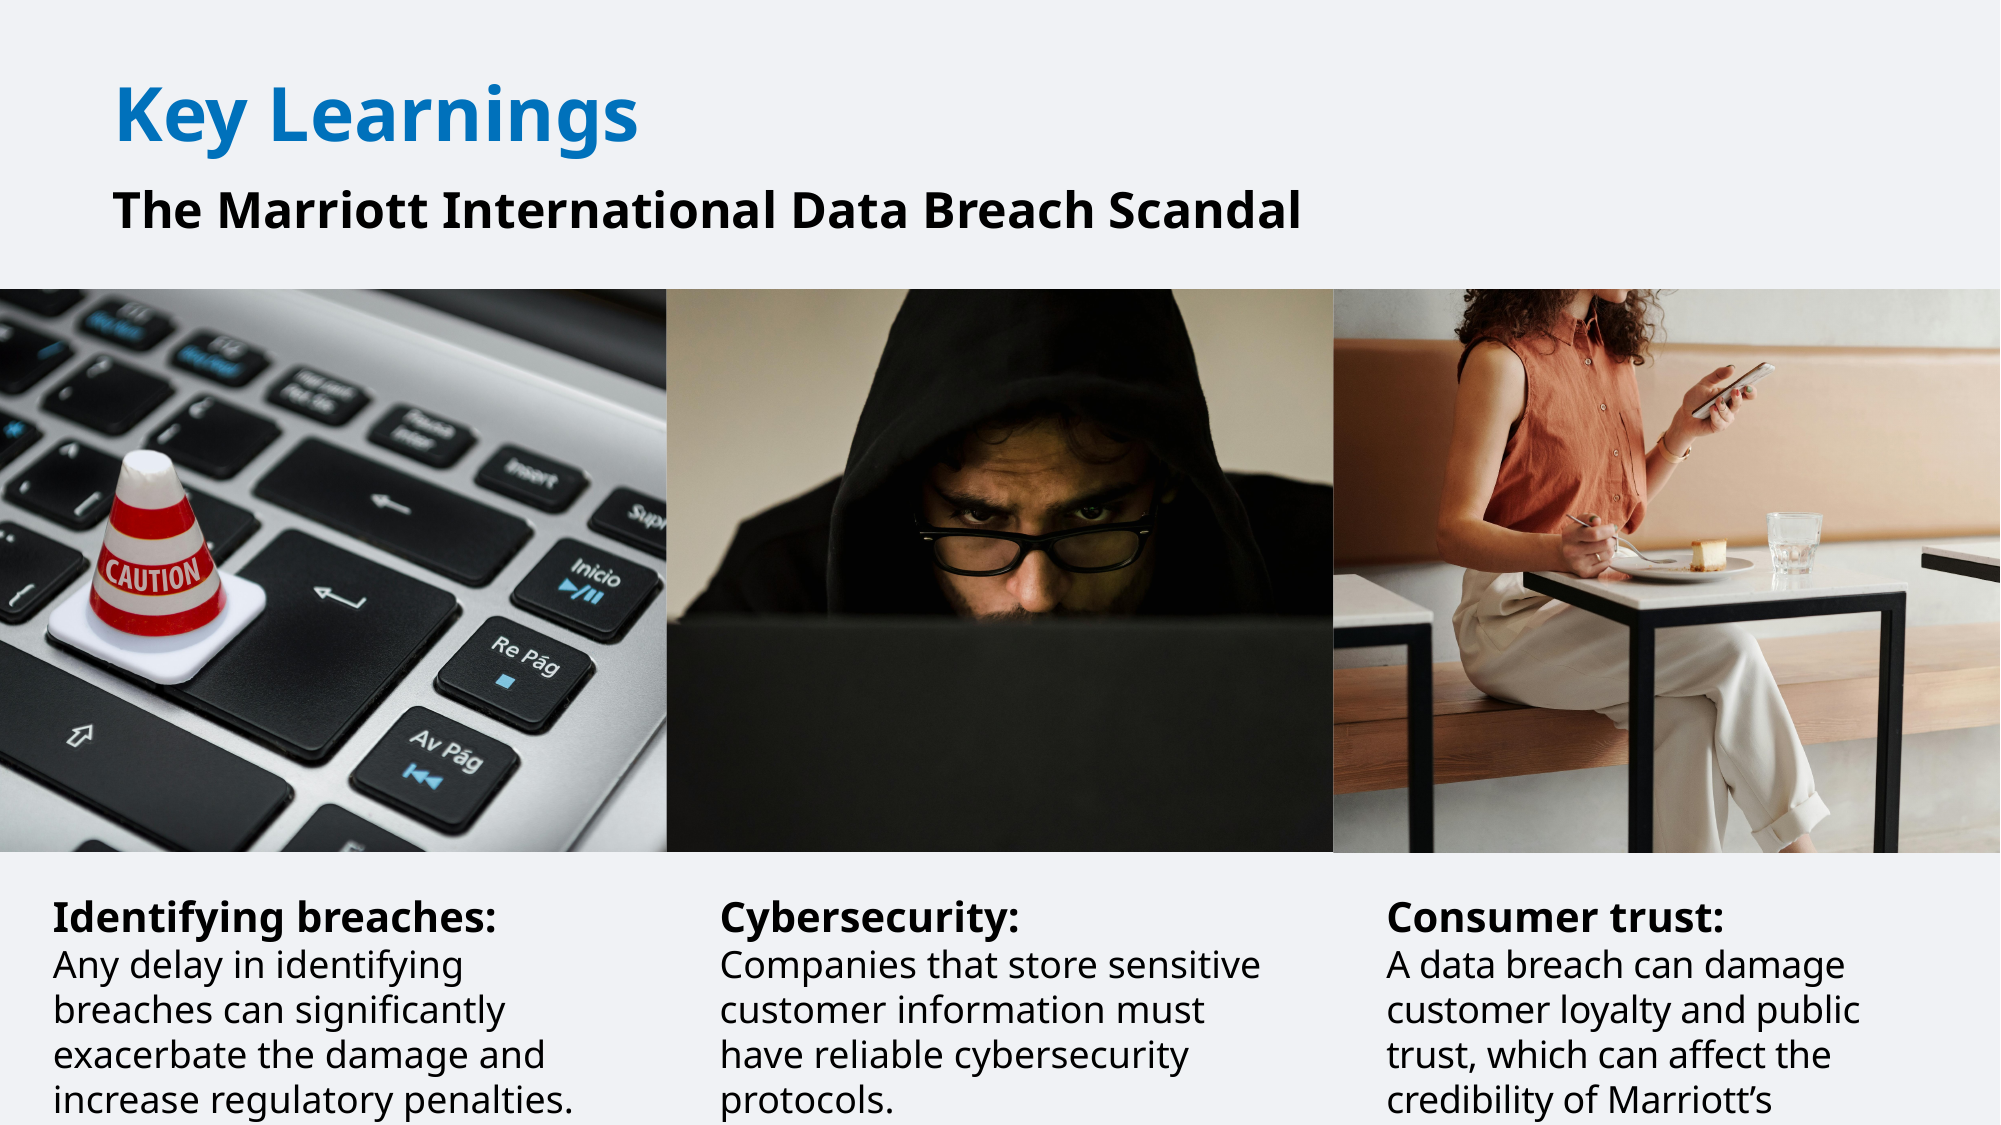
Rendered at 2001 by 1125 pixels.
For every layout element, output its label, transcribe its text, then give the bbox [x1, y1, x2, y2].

title Key Learnings [113, 65, 1885, 157]
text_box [666, 289, 1331, 1087]
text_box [1333, 289, 2000, 1125]
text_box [0, 289, 667, 1125]
list The Marriott International Data Breach Scandal [112, 177, 1885, 239]
